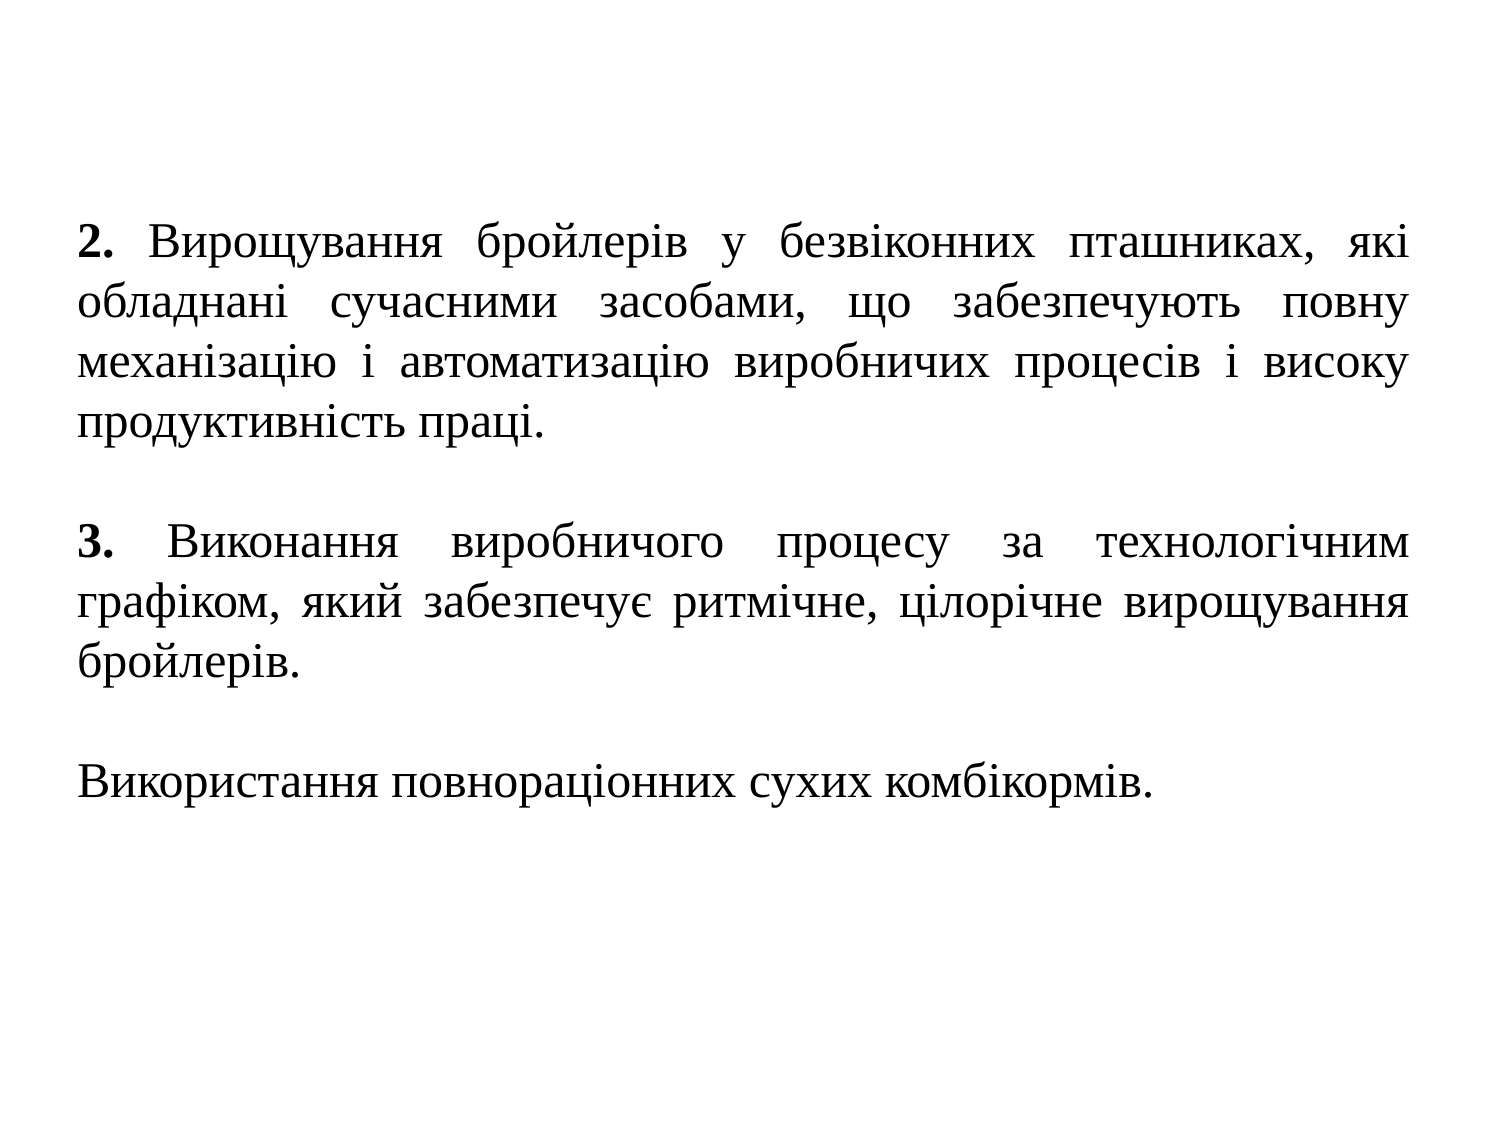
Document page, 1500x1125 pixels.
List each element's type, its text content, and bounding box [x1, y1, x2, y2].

text_box 2. Вирощування бройлерів у безвіконних пташниках, які обладнані сучасними засобами, що забезпечують повну механізацію і автоматизацію виробничих процесів і високу продуктивність праці. 3. Виконання виробничого процесу за технологічним графіком, який забезпечує ритмічне, цілорічне вирощування бройлерів. Використання повнораціонних сухих комбікормів. [62, 199, 1425, 815]
